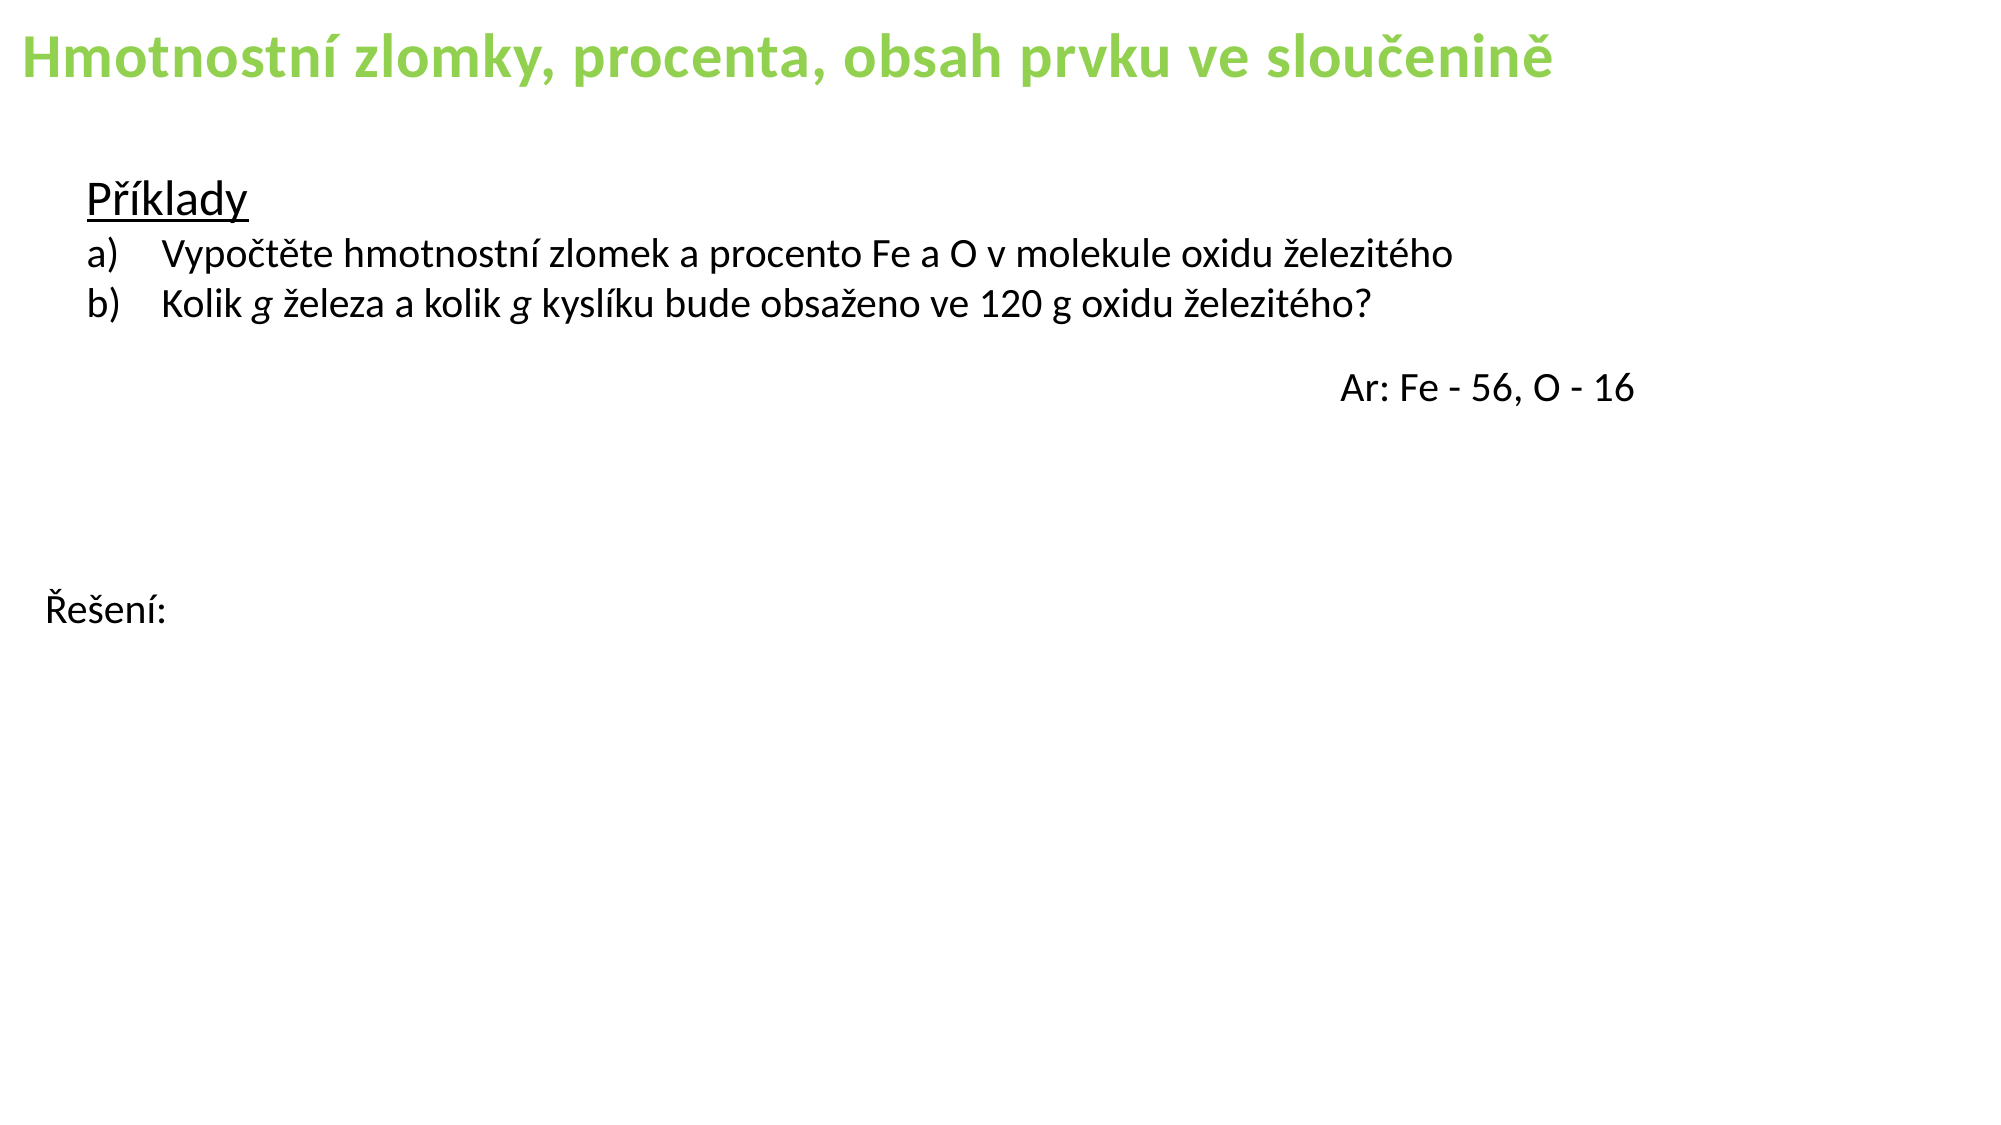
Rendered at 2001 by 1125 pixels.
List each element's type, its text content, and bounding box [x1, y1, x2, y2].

text_box Příklady Vypočtěte hmotnostní zlomek a procento Fe a O v molekule oxidu železitého Kolik g železa a kolik g kyslíku bude obsaženo ve 120 g oxidu železitého? [71, 158, 1470, 393]
text_box Ar: Fe - 56, O - 16 [1234, 339, 1742, 431]
text_box Hmotnostní zlomky, procenta, obsah prvku ve sloučenině [0, 0, 1596, 154]
text_box Řešení: [29, 567, 1133, 1125]
